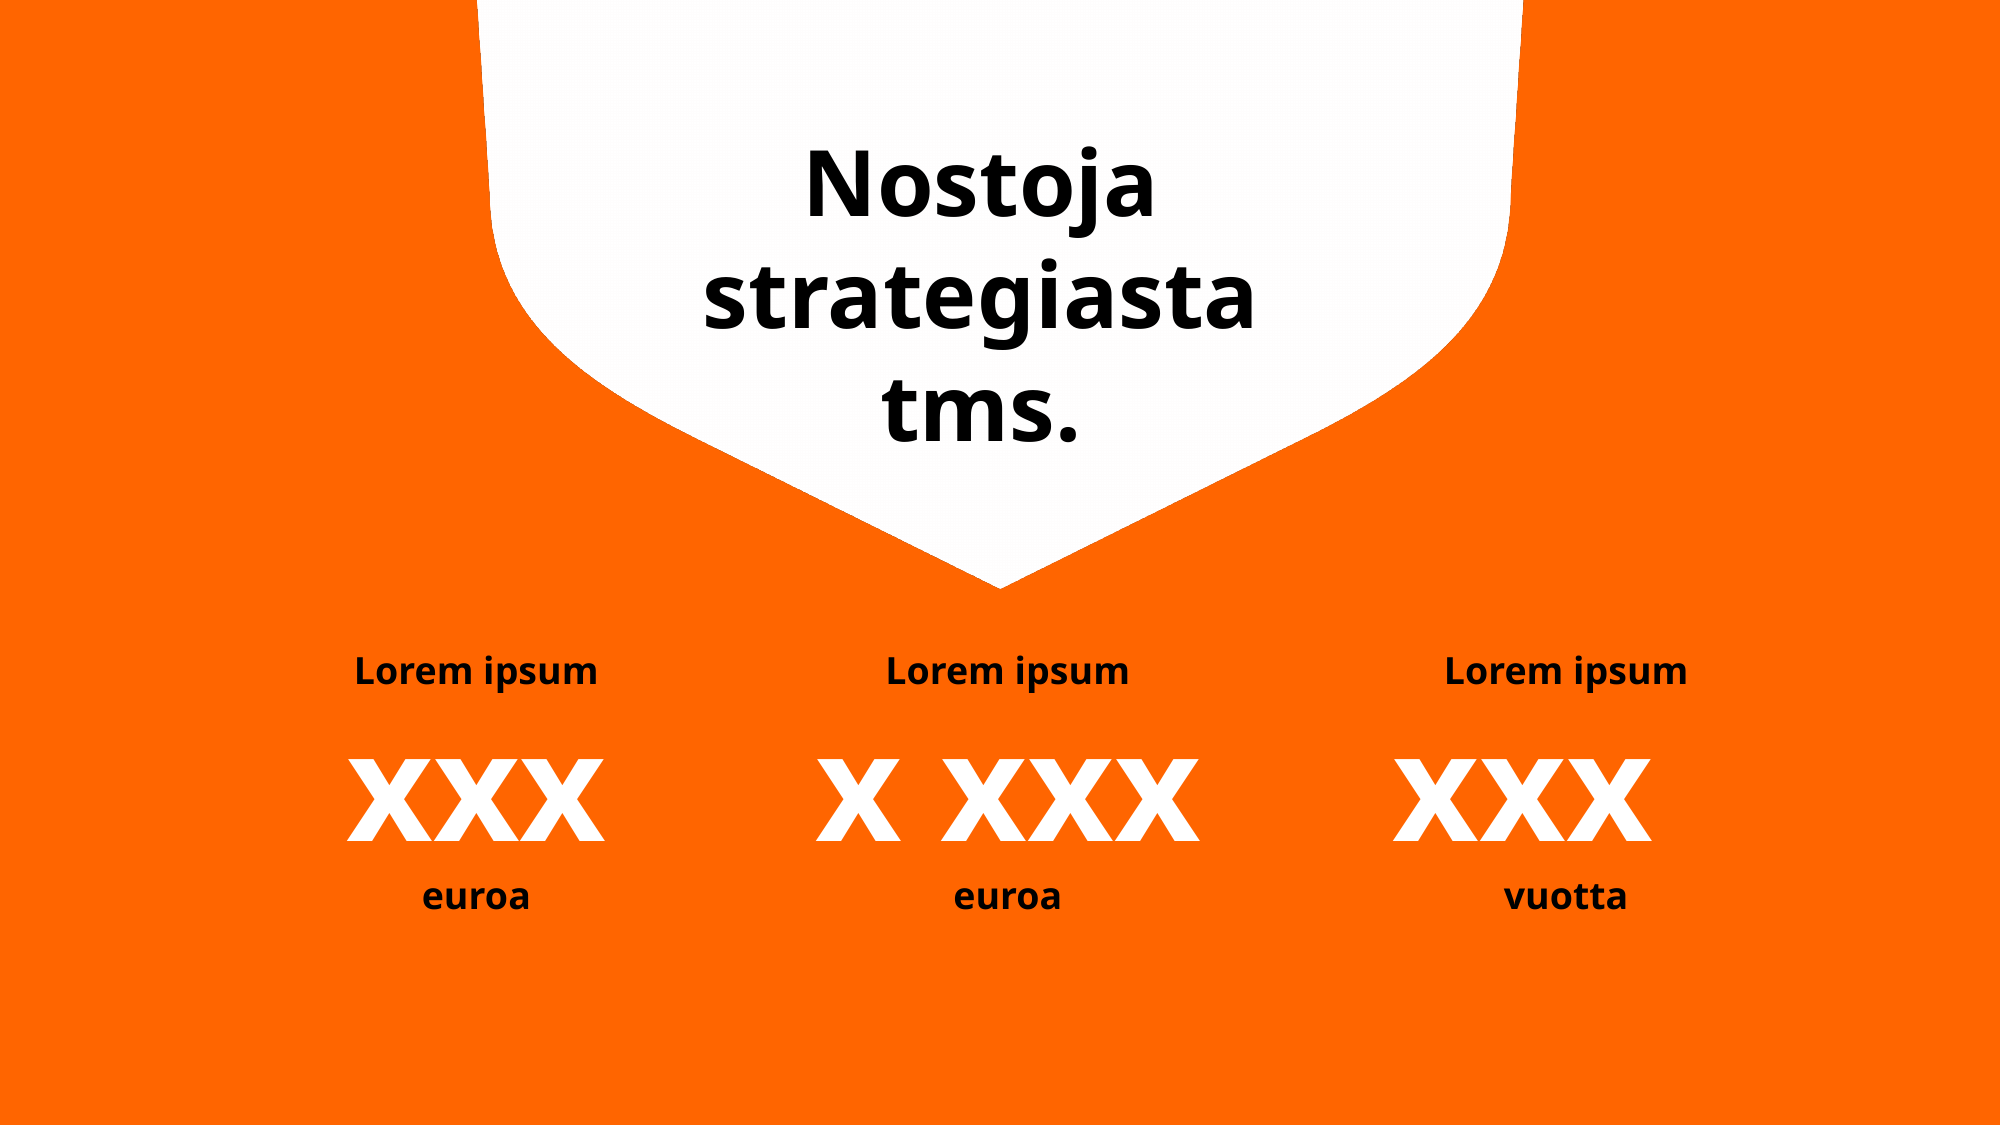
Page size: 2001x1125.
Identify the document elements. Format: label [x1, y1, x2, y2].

picture [476, 0, 1524, 590]
text_box [161, 639, 1881, 928]
